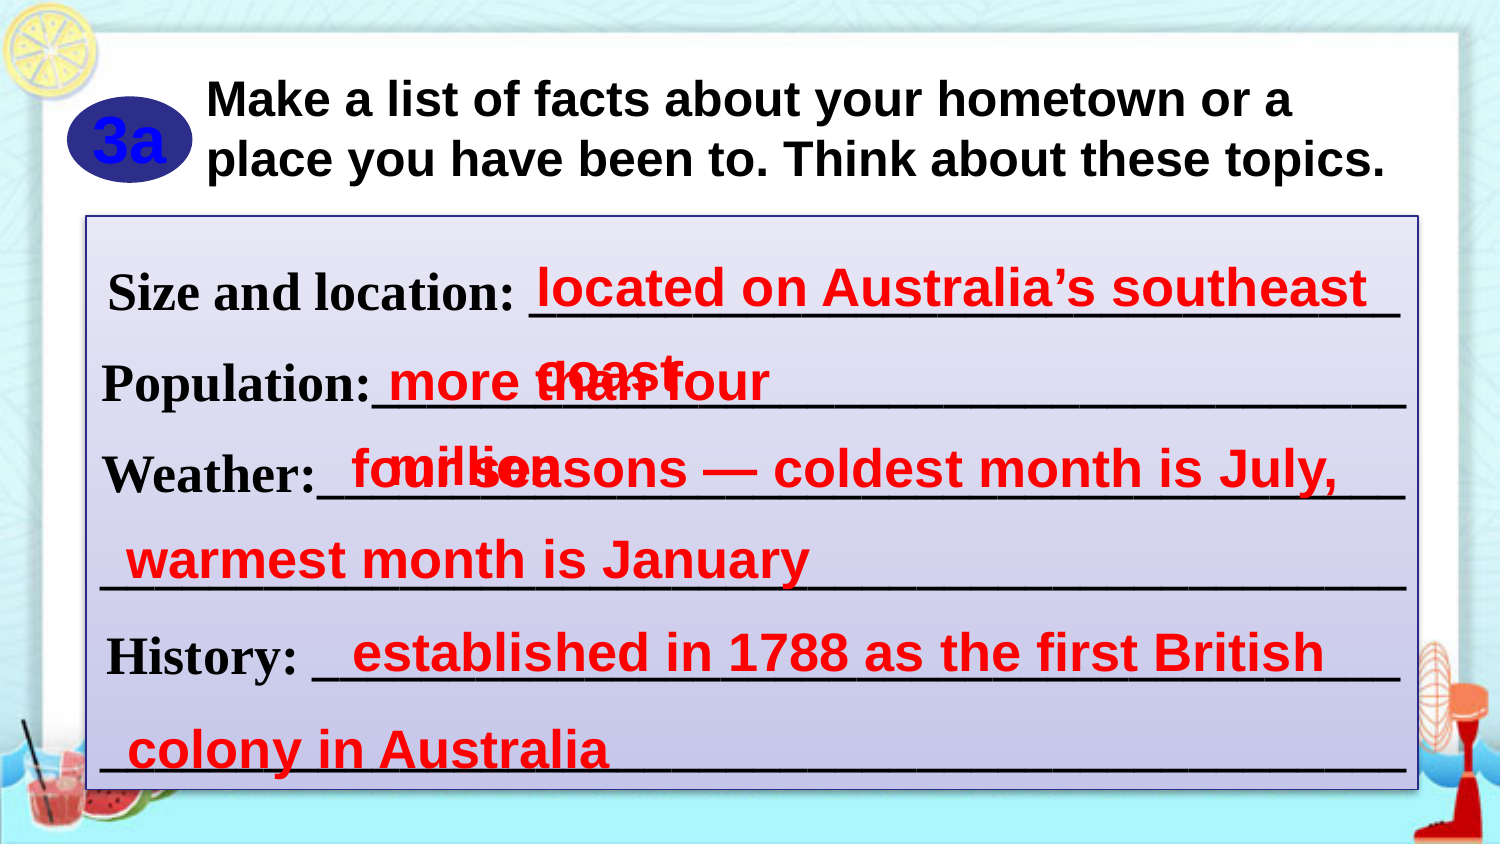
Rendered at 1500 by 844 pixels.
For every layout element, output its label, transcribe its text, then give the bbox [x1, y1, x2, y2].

text_box [85, 215, 1419, 222]
text_box more than four million [373, 319, 940, 400]
text_box four seasons — coldest month is July, warmest month is January [111, 400, 1427, 597]
text_box Size and location: ________________________________ Population:______________________________________ Weather:________________________________________ ________________________________________________ History: ________________________________________ ________________________________________________ [84, 222, 1425, 784]
text_box located on Australia’s southeast coast [522, 225, 1427, 400]
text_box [68, 89, 207, 186]
picture [0, 0, 1500, 844]
text_box [85, 784, 1419, 790]
text_box established in 1788 as the first British colony in Australia [112, 577, 1403, 787]
text_box Make a list of facts about your hometown or a place you have been to. Think about these topics. [191, 59, 1425, 194]
